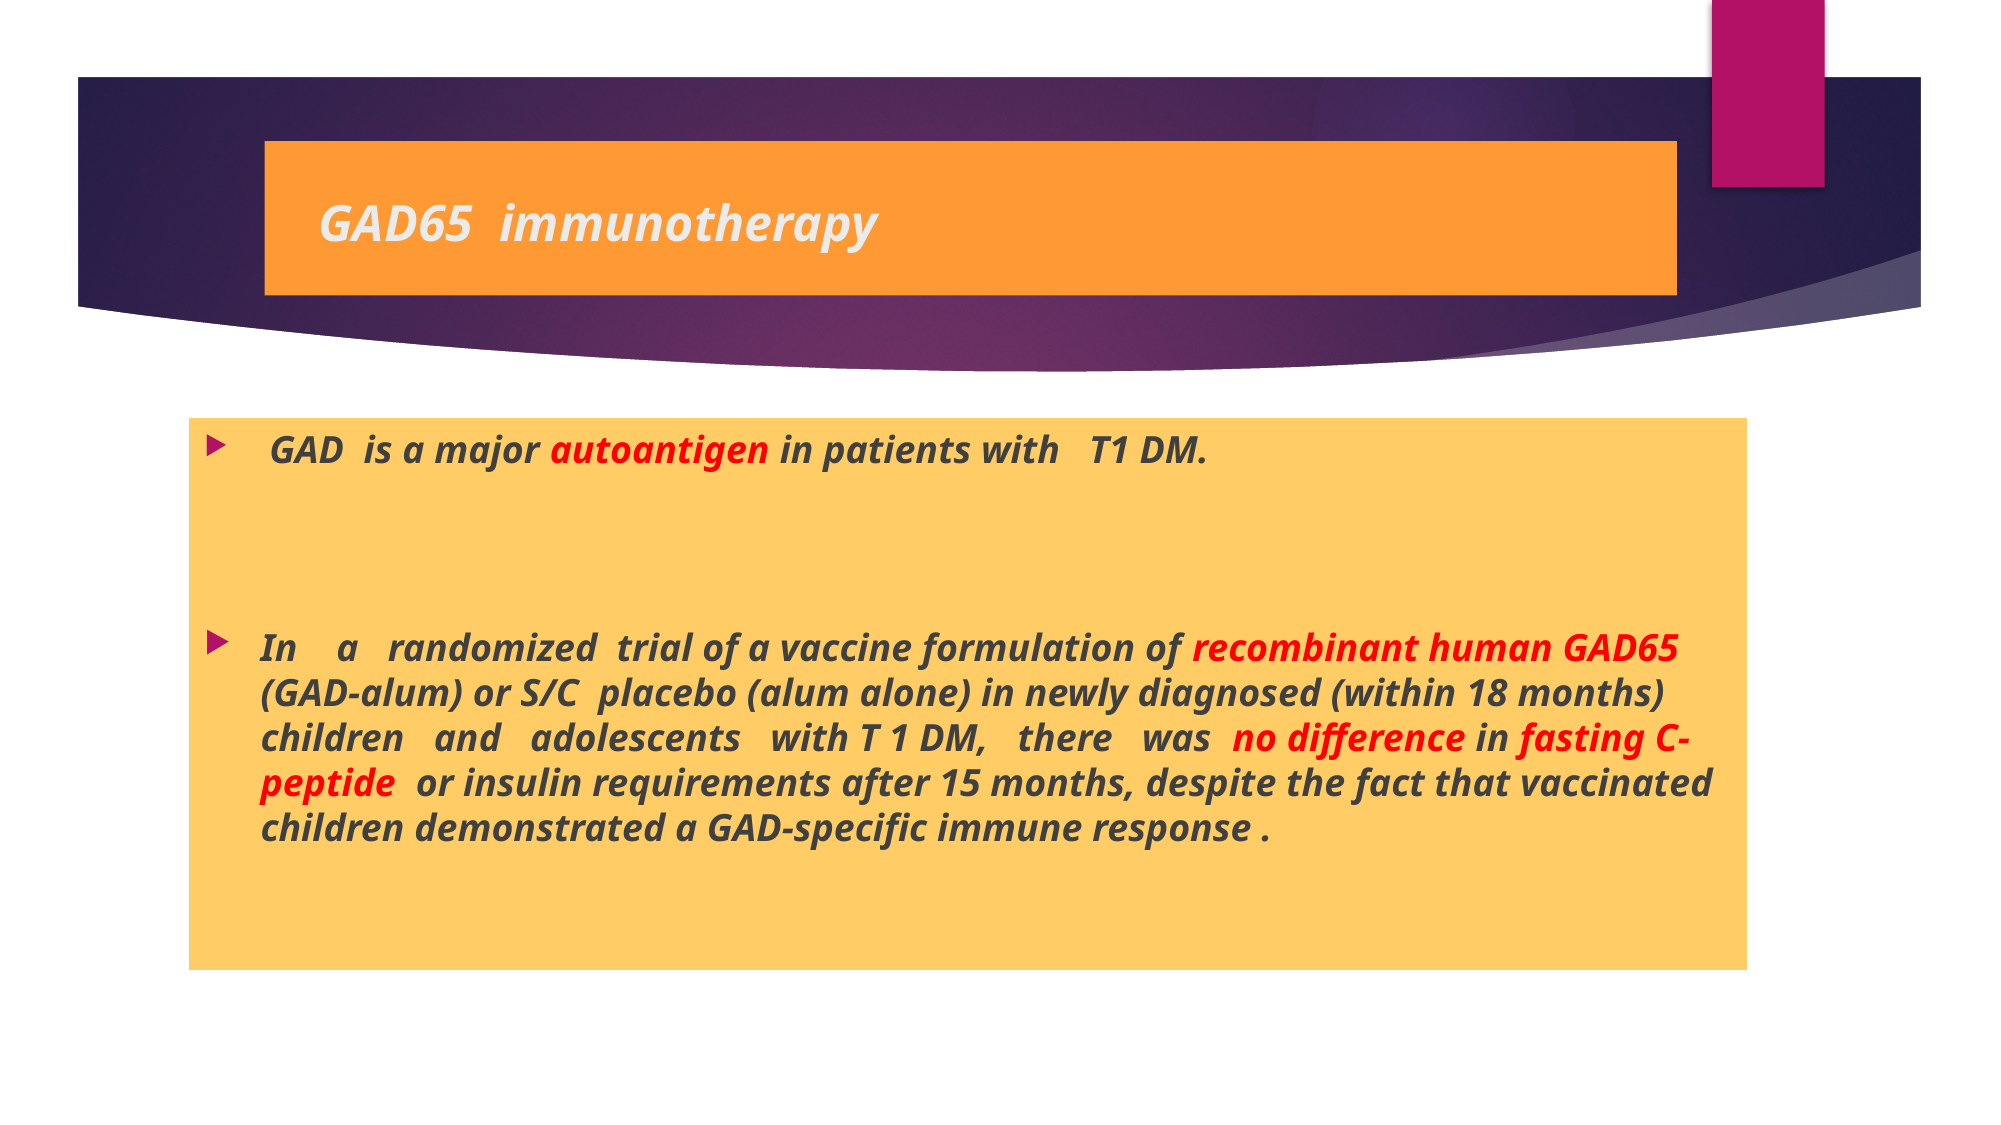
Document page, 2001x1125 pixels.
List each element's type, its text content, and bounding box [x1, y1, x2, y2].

list GAD is a major autoantigen in patients with T1 DM. In a randomized trial of a vaccine formulation of recombinant human GAD65 (GAD-alum) or S/C placebo (alum alone) in newly diagnosed (within 18 months) children and adolescents with T 1 DM, there was no difference in fasting C-peptide or insulin requirements after 15 months, despite the fact that vaccinated children demonstrated a GAD-specific immune response . [189, 418, 1747, 970]
title GAD65 immunotherapy [264, 141, 1677, 296]
